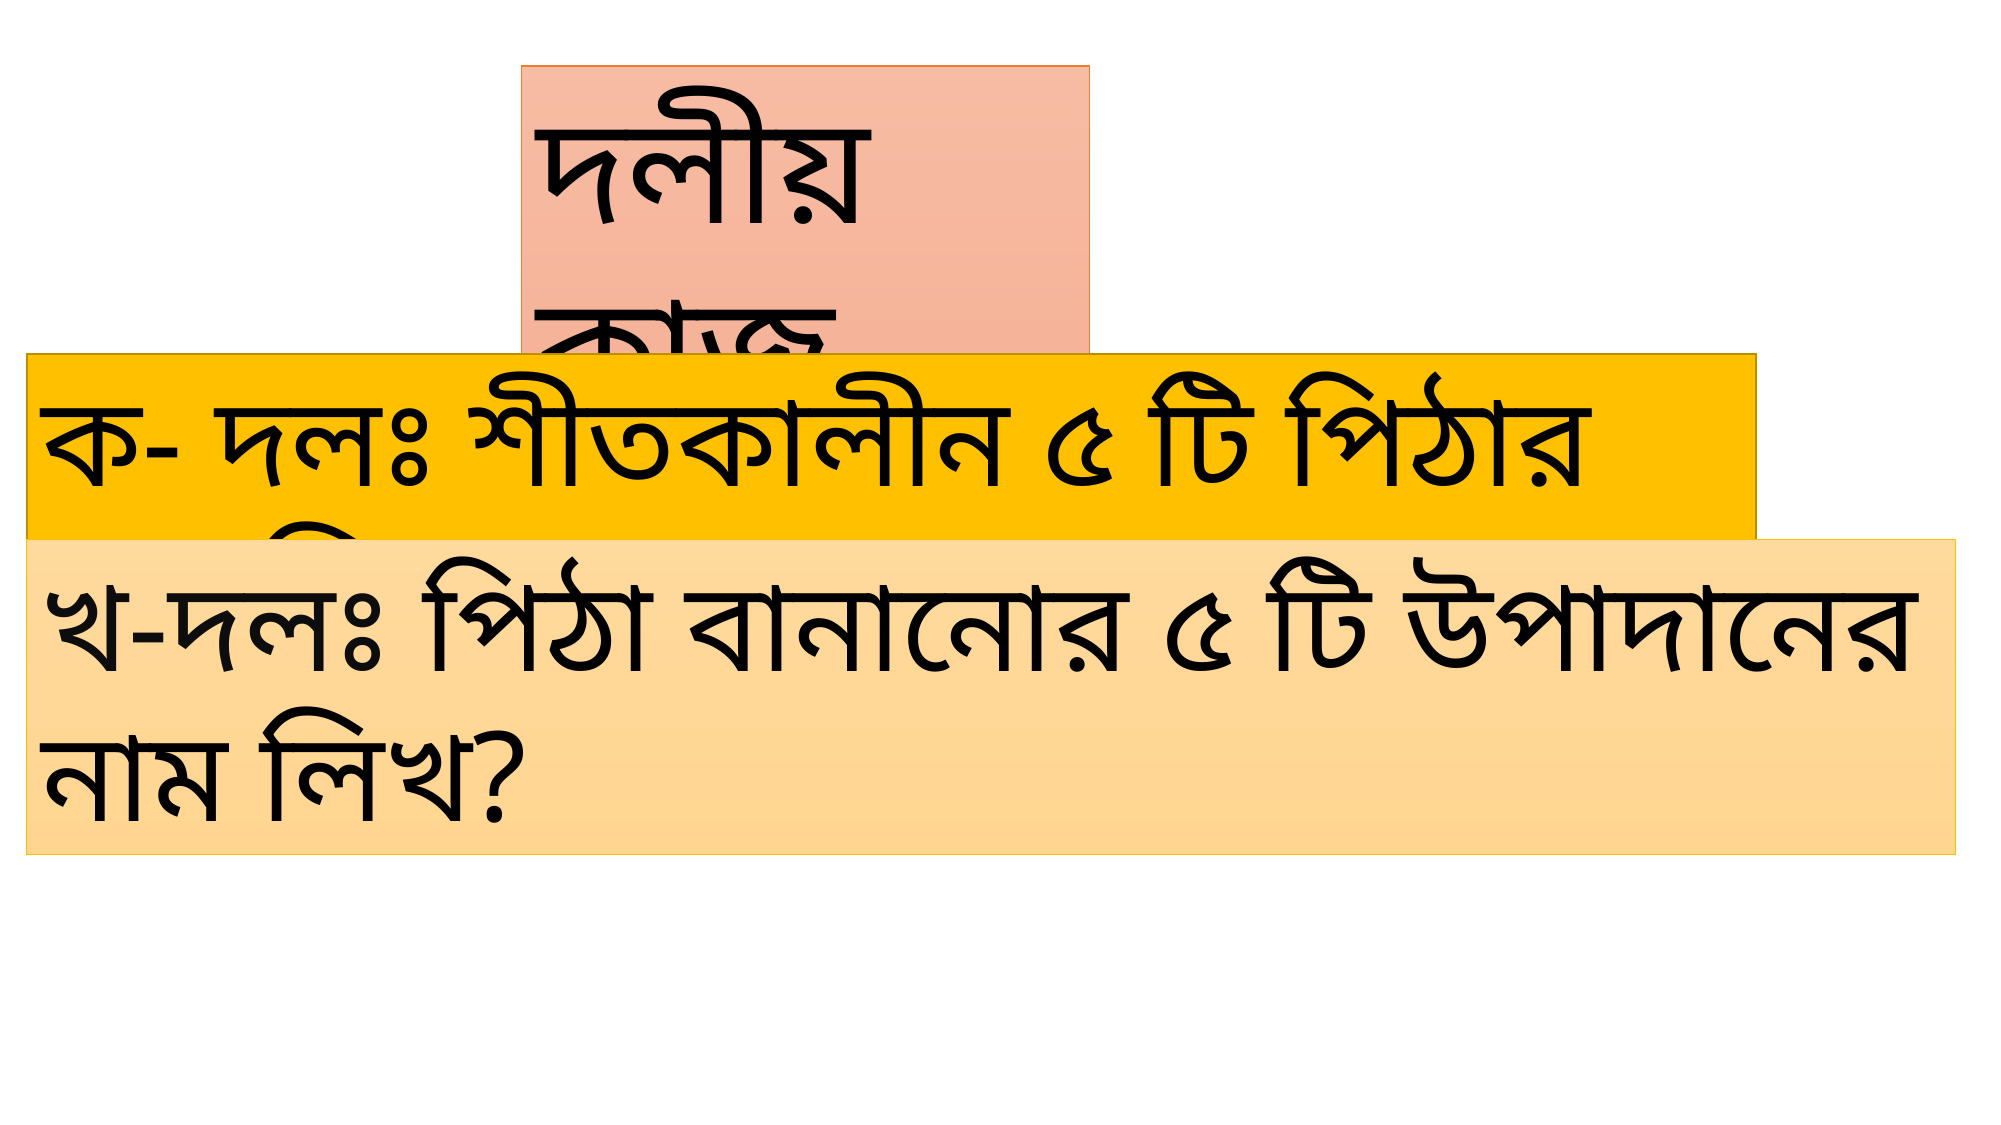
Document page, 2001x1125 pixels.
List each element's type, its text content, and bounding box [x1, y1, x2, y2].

text_box দলীয় কাজ [521, 65, 1090, 353]
text_box ক- দলঃ শীতকালীন ৫ টি পিঠার নাম লিখ? [26, 353, 1757, 539]
text_box খ-দলঃ পিঠা বানানোর ৫ টি উপাদানের নাম লিখ? [26, 539, 1956, 855]
